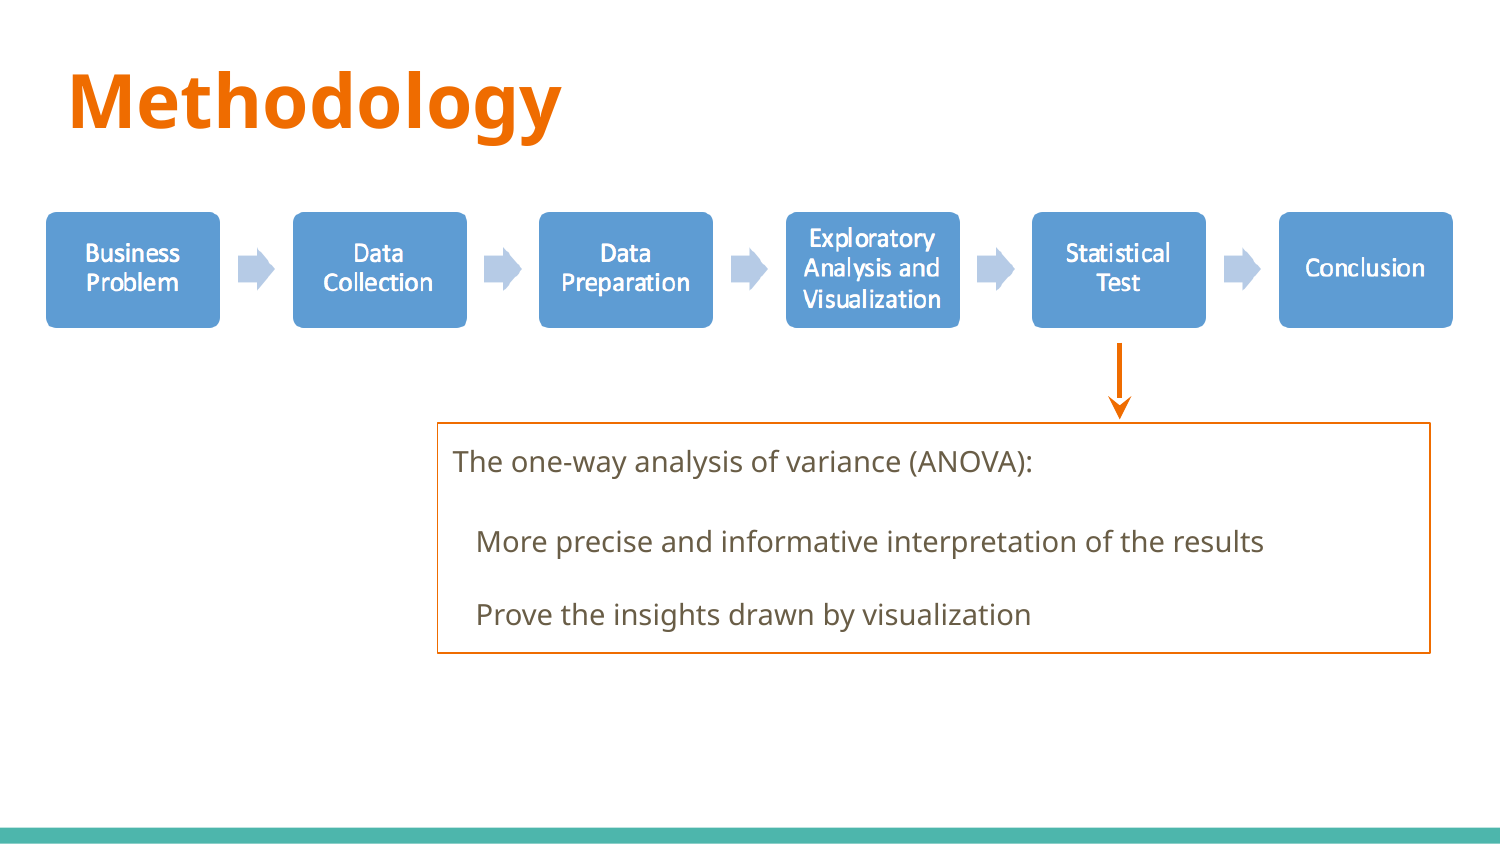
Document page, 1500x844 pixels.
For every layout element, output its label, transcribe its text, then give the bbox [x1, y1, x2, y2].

title Methodology [51, 38, 1449, 155]
list The one-way analysis of variance (ANOVA): More precise and informative interpretation of the results Prove the insights drawn by visualization [437, 422, 1431, 654]
picture [38, 201, 1462, 340]
